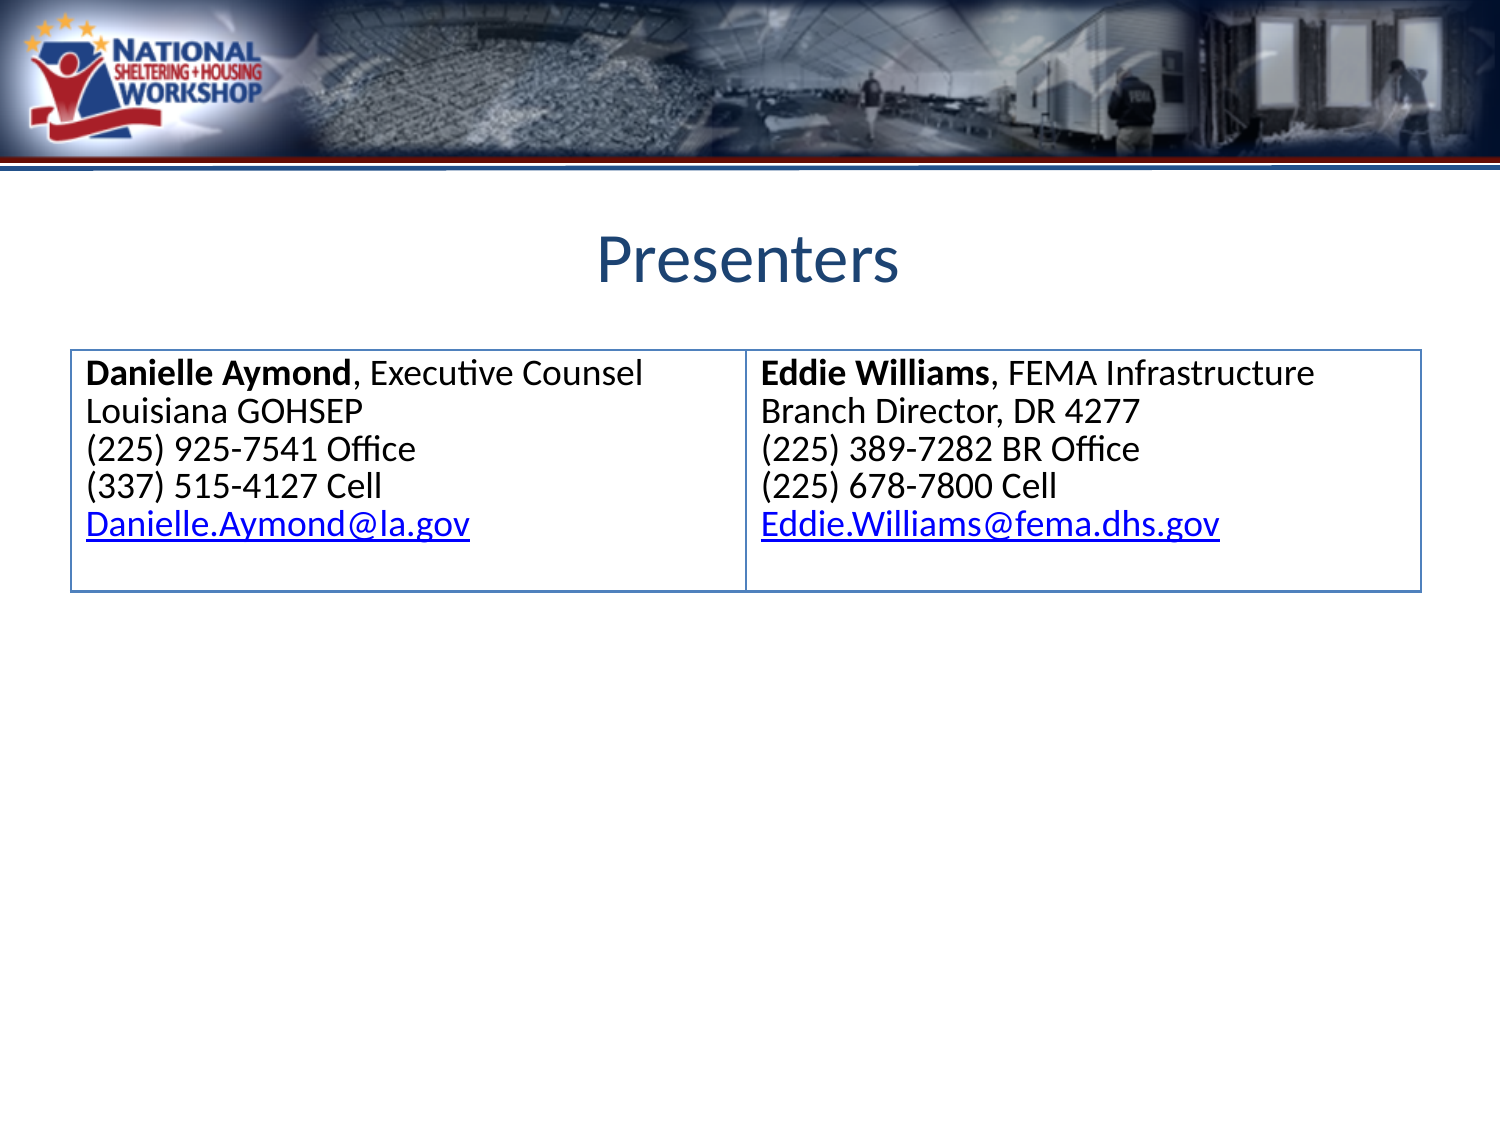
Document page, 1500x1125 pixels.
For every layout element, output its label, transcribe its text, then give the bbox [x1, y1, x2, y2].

title Presenters [73, 201, 1424, 307]
picture [0, 0, 1500, 163]
table_header Eddie Williams, FEMA Infrastructure Branch Director, DR 4277 (225) 389-7282 BR Office (225) 678-7800 Cell Eddie.Williams@fema.dhs.gov [747, 351, 1420, 590]
table_header Danielle Aymond, Executive Counsel Louisiana GOHSEP (225) 925-7541 Office (337) 515-4127 Cell Danielle.Aymond@la.gov [72, 351, 745, 590]
